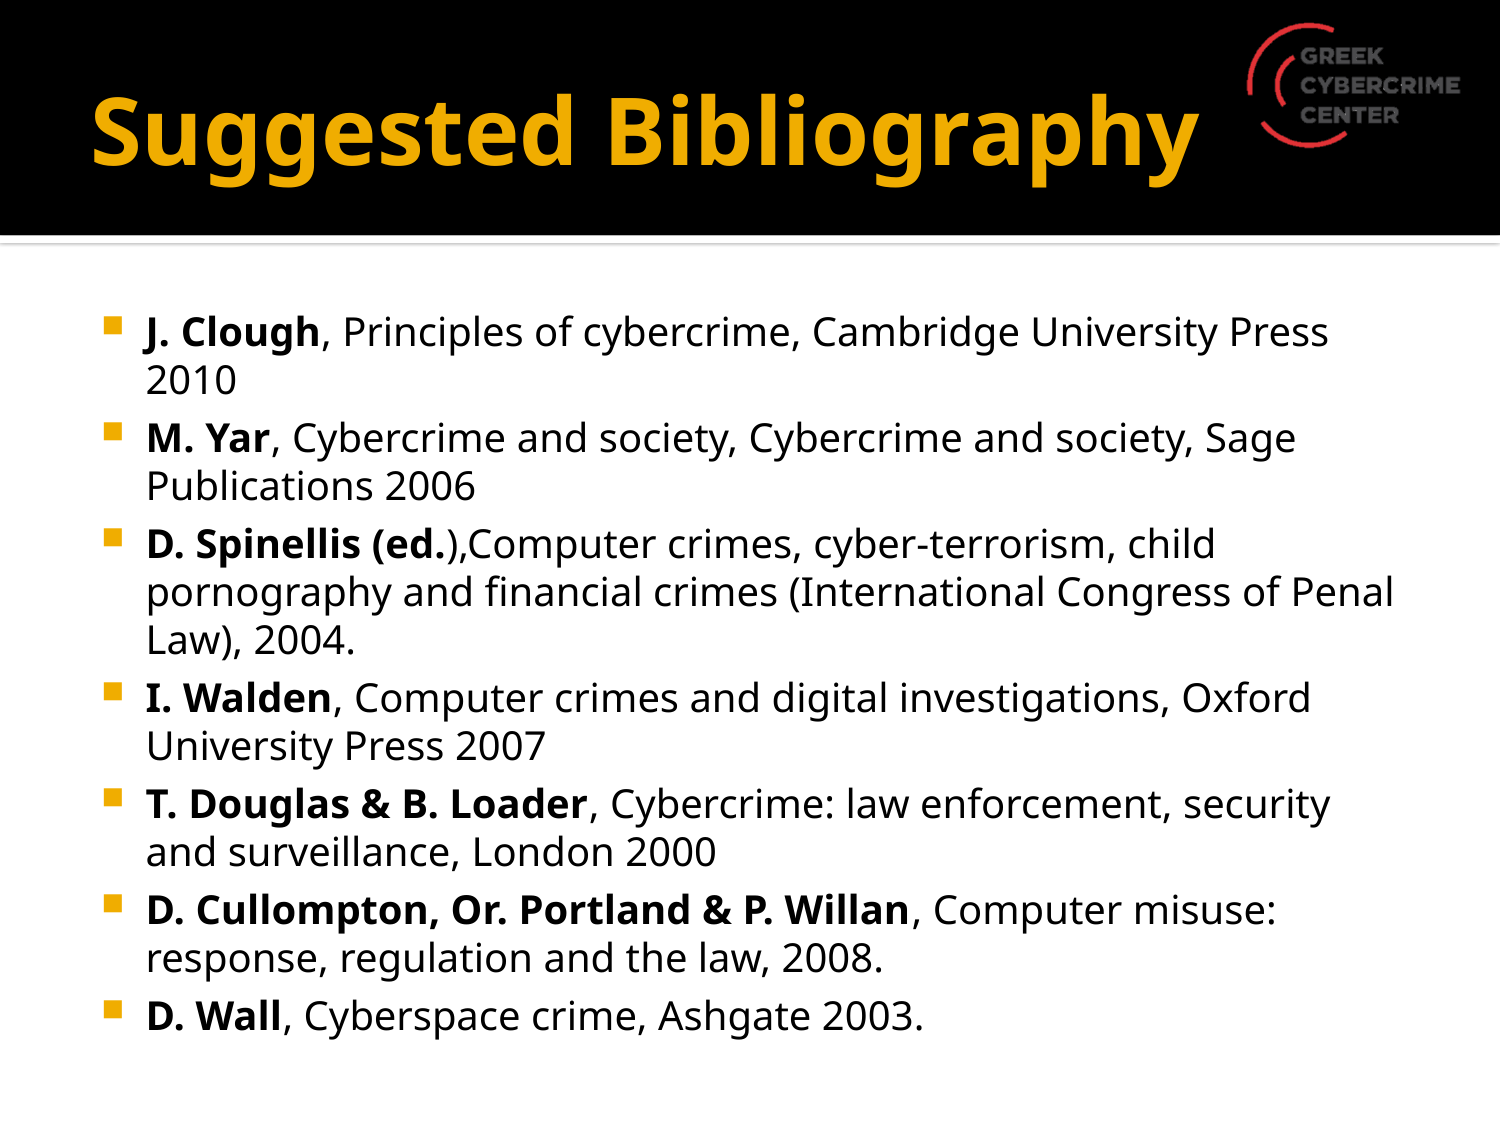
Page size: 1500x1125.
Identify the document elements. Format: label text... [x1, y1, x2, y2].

list J. Clough, Principles of cybercrime, Cambridge University Press 2010 M. Yar, Cybercrime and society, Cybercrime and society, Sage Publications 2006 D. Spinellis (ed.),Computer crimes, cyber-terrorism, child pornography and financial crimes (International Congress of Penal Law), 2004. I. Walden, Computer crimes and digital investigations, Oxford University Press 2007 T. Douglas & B. Loader, Cybercrime: law enforcement, security and surveillance, London 2000 D. Cullompton, Or. Portland & P. Willan, Computer misuse: response, regulation and the law, 2008. D. Wall, Cyberspace crime, Ashgate 2003. [75, 291, 1425, 1050]
picture [1224, 0, 1482, 171]
title Suggested Bibliography [75, 25, 1425, 231]
